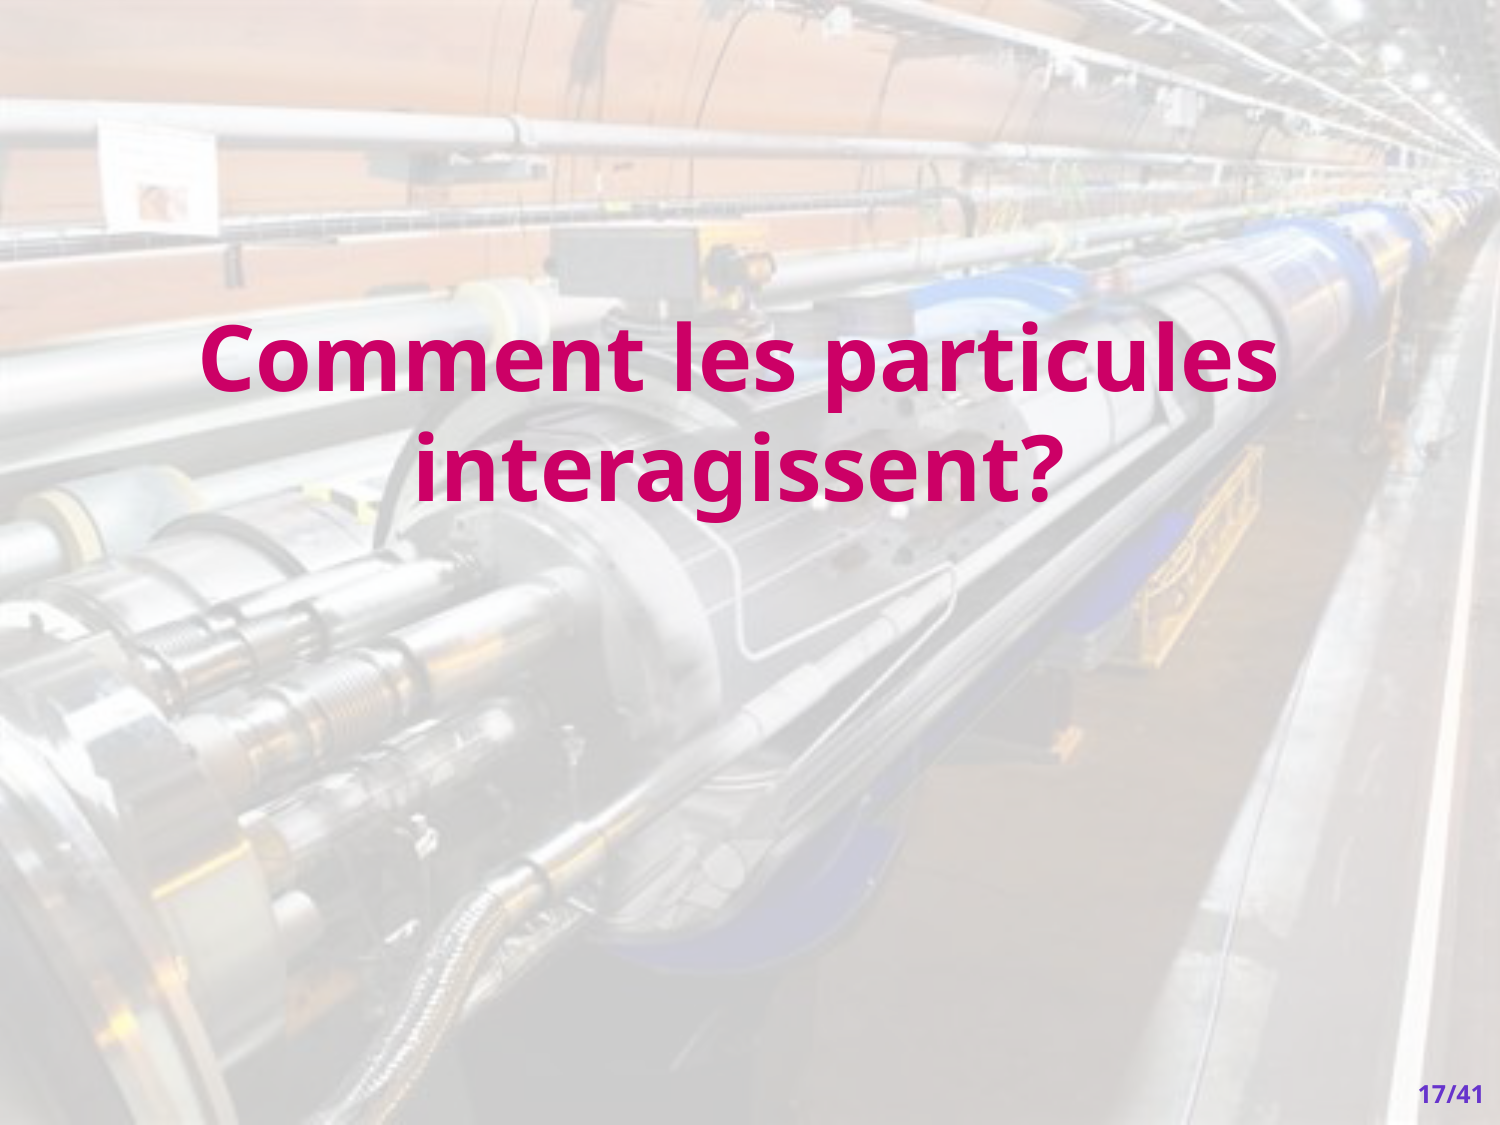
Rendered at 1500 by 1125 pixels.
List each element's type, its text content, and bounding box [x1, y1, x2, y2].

title Comment les particules interagissent? [90, 228, 1388, 591]
slide_number 17/41 [1368, 1065, 1500, 1125]
